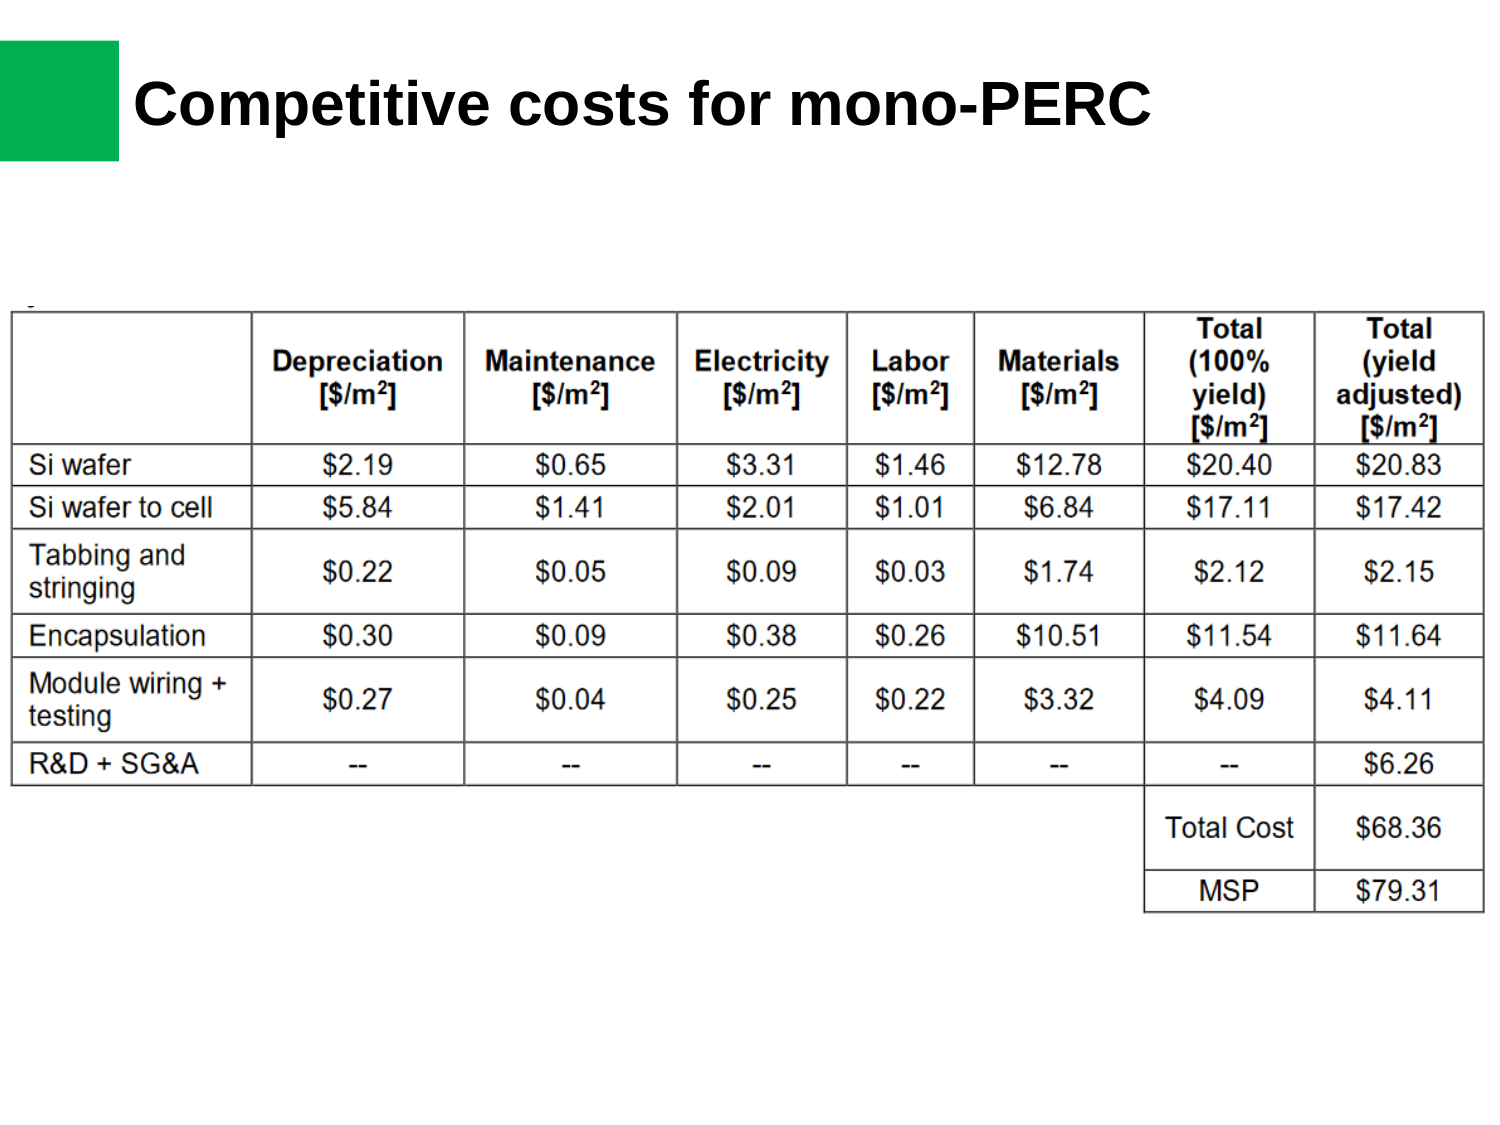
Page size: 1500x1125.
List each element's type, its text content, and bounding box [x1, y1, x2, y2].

text_box Competitive costs for mono-PERC [118, 55, 1500, 146]
text_box [0, 40, 120, 162]
picture [8, 306, 1491, 920]
